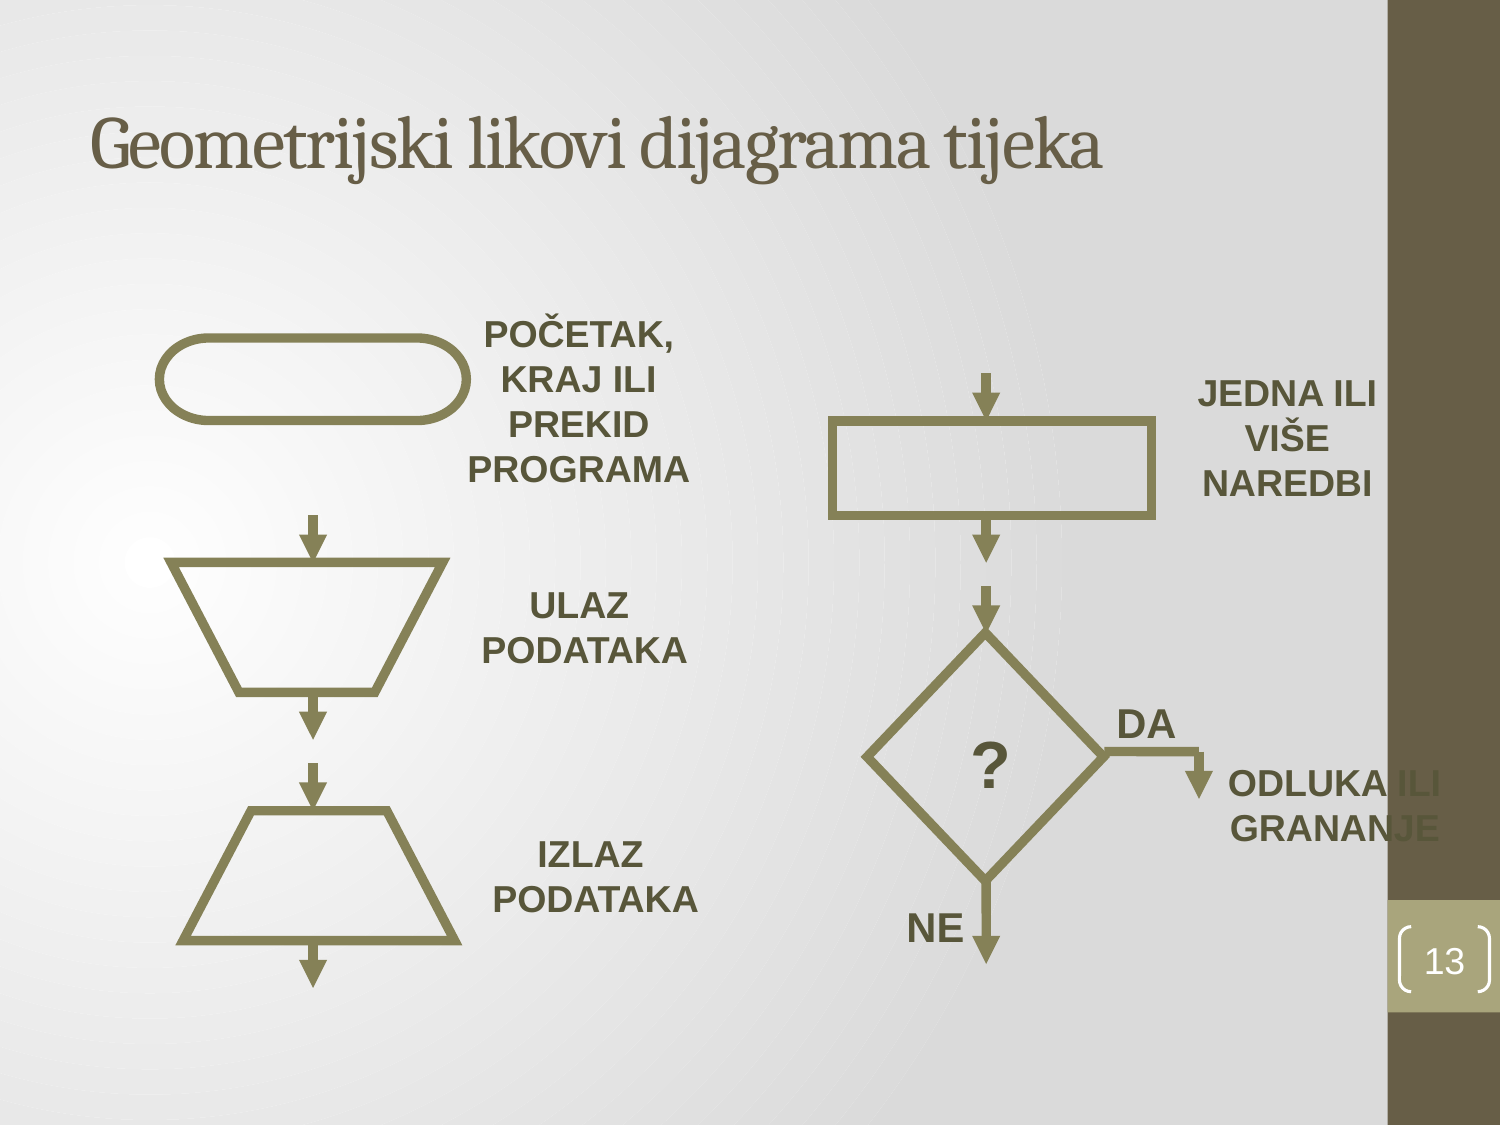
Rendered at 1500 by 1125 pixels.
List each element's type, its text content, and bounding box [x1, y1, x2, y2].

text_box [183, 810, 455, 941]
text_box DA [1101, 691, 1208, 752]
text_box POČETAK, KRAJ ILI PREKID PROGRAMA [442, 302, 715, 498]
text_box [832, 420, 1152, 516]
text_box [980, 586, 993, 634]
text_box [1192, 752, 1206, 799]
text_box ODLUKA ILI GRANANJE [1210, 751, 1459, 857]
slide_number 13 [1397, 925, 1492, 994]
text_box [306, 763, 320, 811]
text_box [171, 562, 443, 693]
text_box [159, 337, 467, 421]
text_box [867, 633, 1104, 881]
text_box [980, 515, 993, 563]
text_box ? [937, 714, 1044, 810]
text_box ULAZ PODATAKA [454, 574, 715, 679]
text_box IZLAZ PODATAKA [454, 822, 727, 928]
text_box [983, 958, 990, 965]
text_box JEDNA ILI VIŠE NAREDBI [1175, 361, 1400, 512]
text_box [306, 515, 320, 563]
text_box [306, 940, 320, 988]
text_box [980, 373, 993, 421]
text_box NE [891, 893, 999, 958]
text_box [306, 692, 320, 740]
title Geometrijski likovi dijagrama tijeka [75, 45, 1325, 233]
